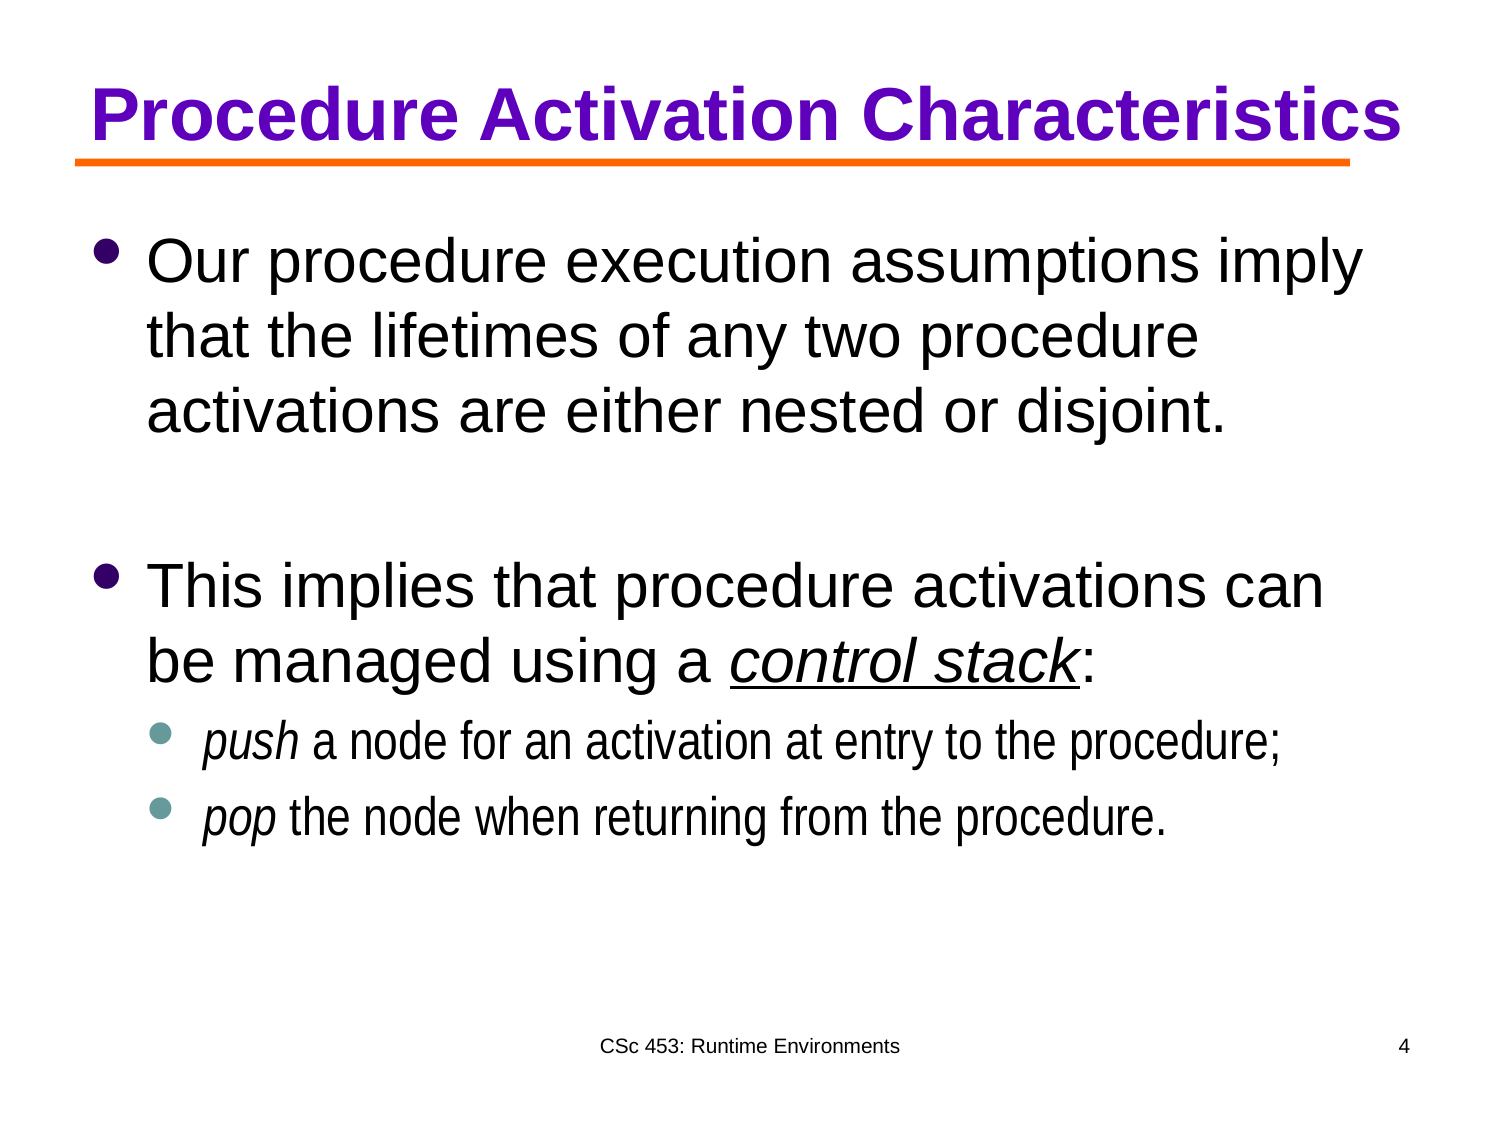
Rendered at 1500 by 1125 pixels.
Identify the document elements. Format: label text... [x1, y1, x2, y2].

slide_number 4 [1074, 1025, 1425, 1100]
footer CSc 453: Runtime Environments [512, 1025, 988, 1100]
title Procedure Activation Characteristics [75, 20, 1425, 163]
list Our procedure execution assumptions imply that the lifetimes of any two procedure activations are either nested or disjoint. This implies that procedure activations can be managed using a control stack: push a node for an activation at entry to the procedure; pop the node when returning from the procedure. [75, 212, 1425, 1006]
